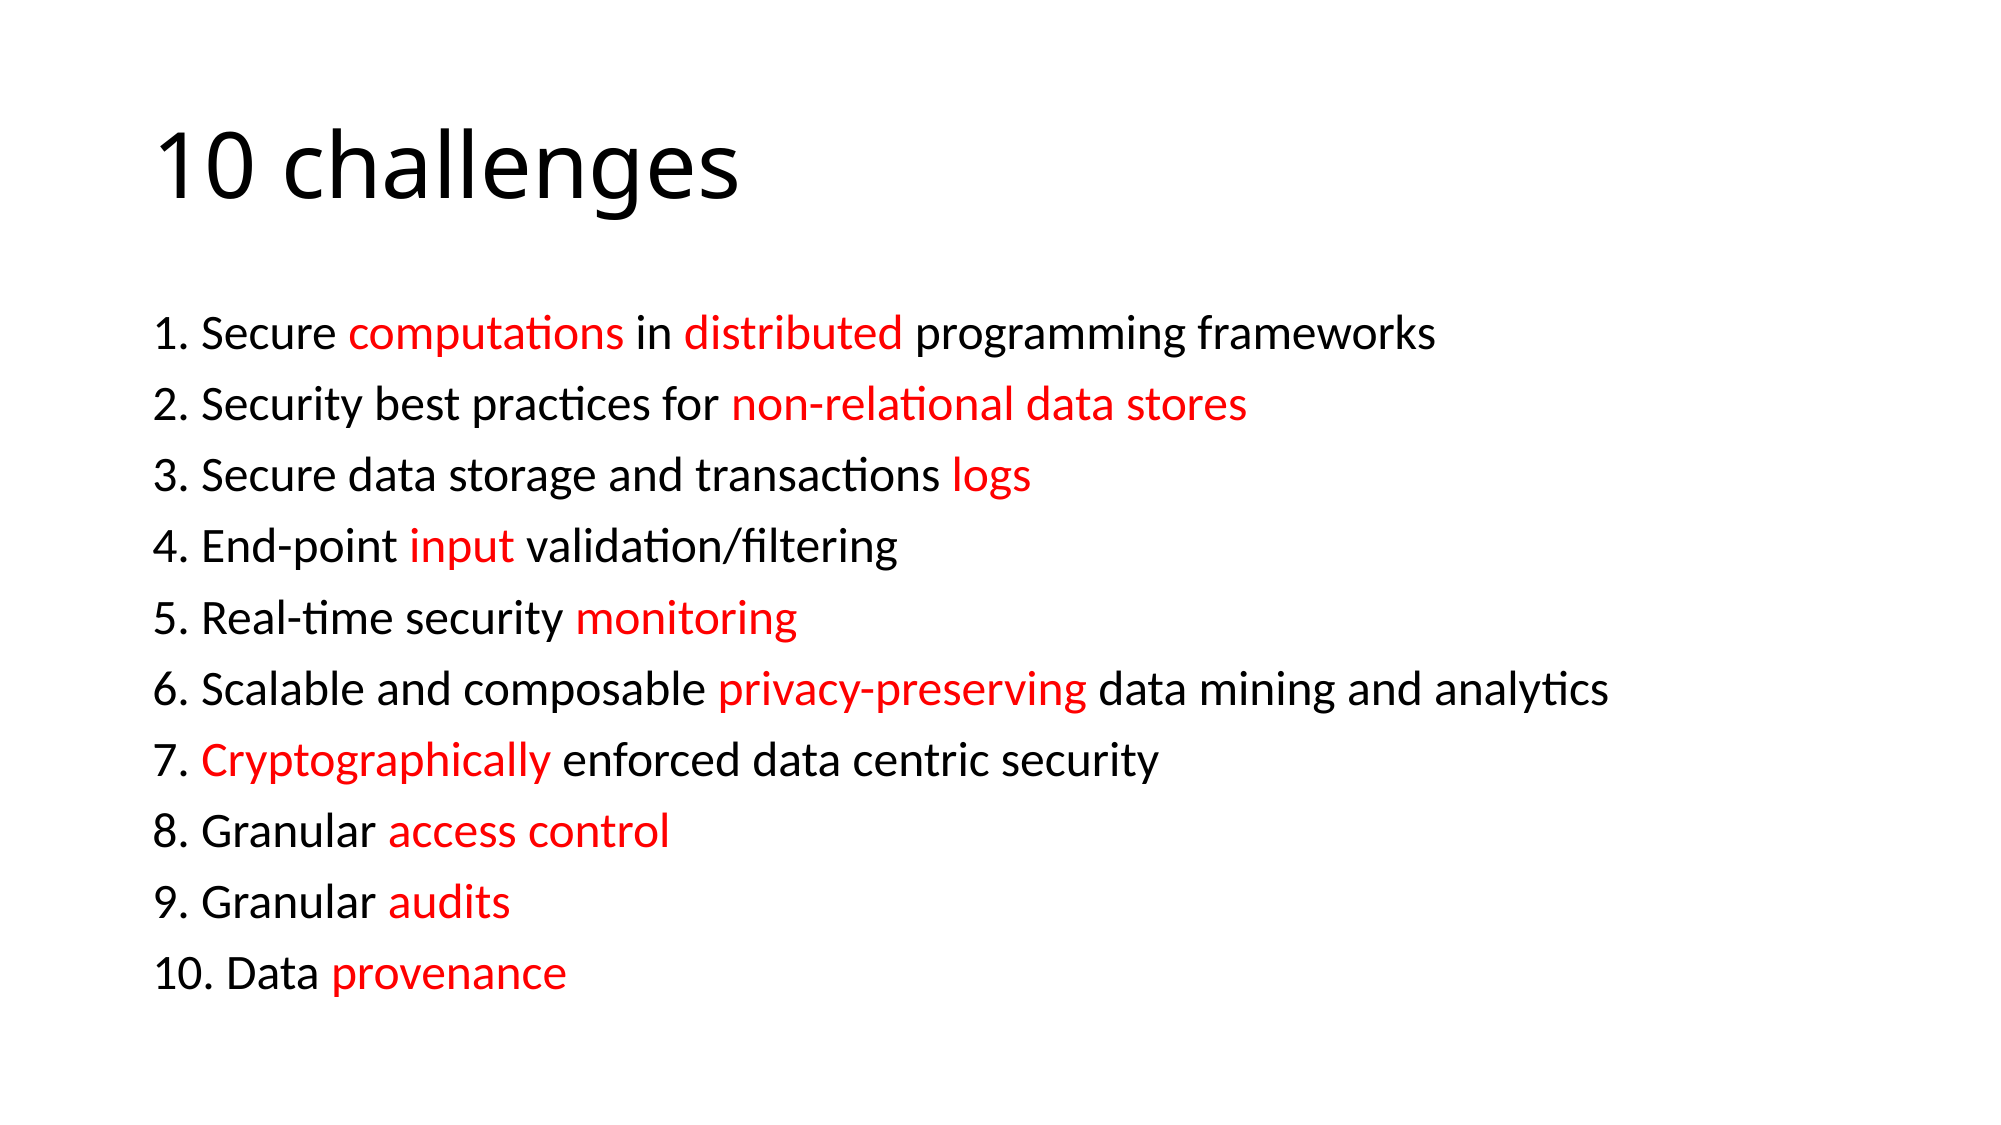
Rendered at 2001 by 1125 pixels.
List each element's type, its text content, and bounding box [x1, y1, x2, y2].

list 1. Secure computations in distributed programming frameworks 2. Security best practices for non-relational data stores 3. Secure data storage and transactions logs 4. End-point input validation/filtering 5. Real-time security monitoring 6. Scalable and composable privacy-preserving data mining and analytics 7. Cryptographically enforced data centric security 8. Granular access control 9. Granular audits 10. Data provenance [137, 299, 1863, 1014]
title 10 challenges [137, 59, 1863, 278]
